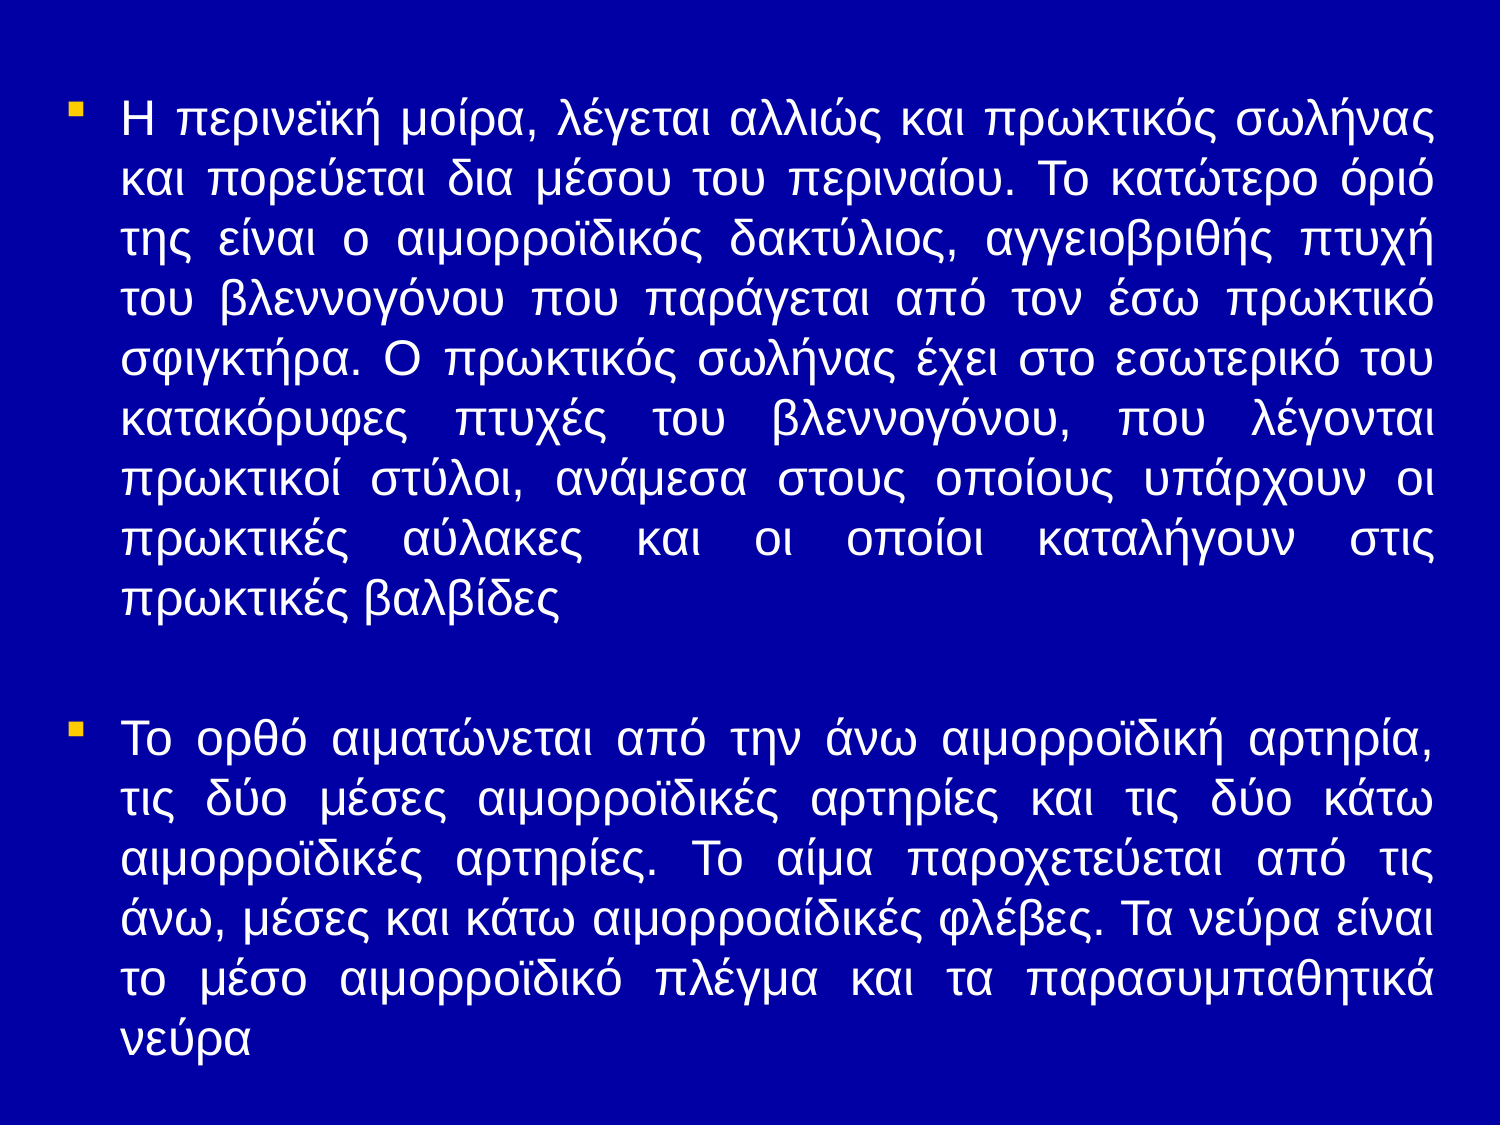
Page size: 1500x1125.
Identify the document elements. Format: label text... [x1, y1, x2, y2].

list Η περινεϊκή μοίρα, λέγεται αλλιώς και πρωκτικός σωλήνας και πορεύεται δια μέσου του περιναίου. Το κατώτερο όριό της είναι ο αιμορροϊδικός δακτύλιος, αγγειοβριθής πτυχή του βλεννογόνου που παράγεται από τον έσω πρωκτικό σφιγκτήρα. Ο πρωκτικός σωλήνας έχει στο εσωτερικό του κατακόρυφες πτυχές του βλεννογόνου, που λέγονται πρωκτικοί στύλοι, ανάμεσα στους οποίους υπάρχουν οι πρωκτικές αύλακες και οι οποίοι καταλήγουν στις πρωκτικές βαλβίδες Το ορθό αιματώνεται από την άνω αιμορροϊδική αρτηρία, τις δύο μέσες αιμορροϊδικές αρτηρίες και τις δύο κάτω αιμορροϊδικές αρτηρίες. Το αίμα παροχετεύεται από τις άνω, μέσες και κάτω αιμορροαίδικές φλέβες. Τα νεύρα είναι το μέσο αιμορροϊδικό πλέγμα και τα παρασυμπαθητικά νεύρα [49, 77, 1451, 1083]
